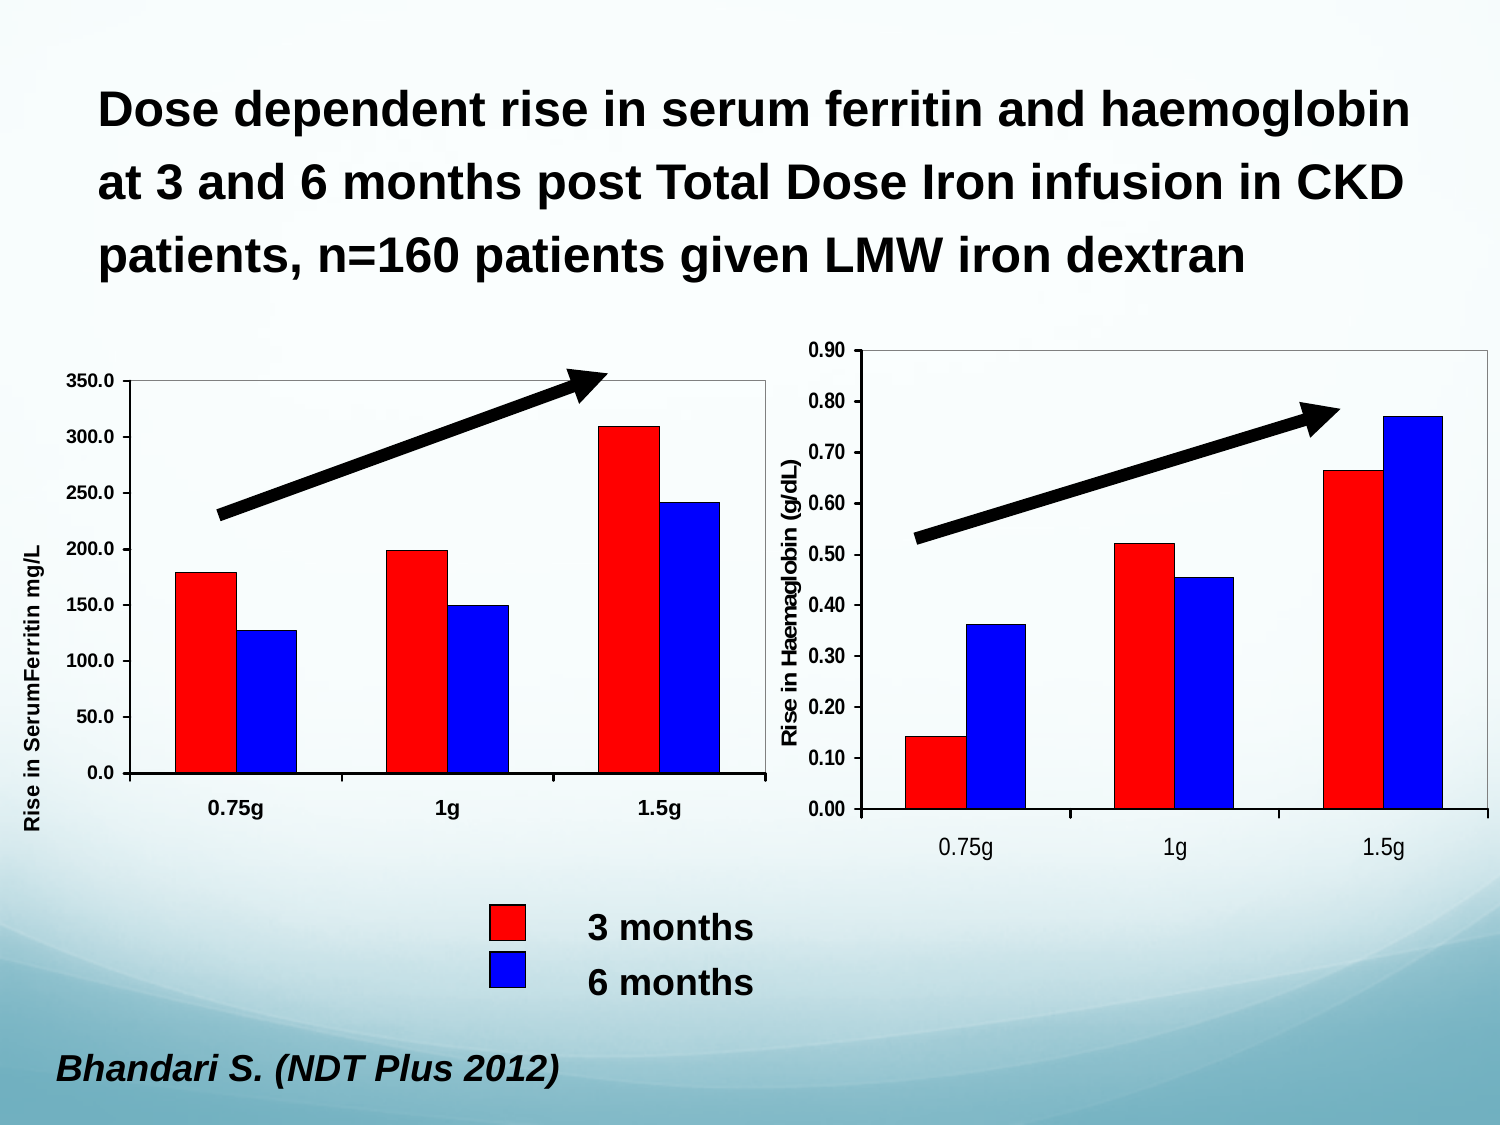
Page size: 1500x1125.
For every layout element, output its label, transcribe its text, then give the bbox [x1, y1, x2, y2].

text_box Dose dependent rise in serum ferritin and haemoglobin at 3 and 6 months post Total Dose Iron infusion in CKD patients, n=160 patients given LMW iron dextran [82, 66, 1441, 290]
text_box [490, 952, 526, 988]
text_box [490, 904, 526, 941]
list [9, 351, 779, 841]
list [766, 325, 1500, 906]
text_box 3 months 6 months [573, 893, 770, 1010]
text_box Bhandari S. (NDT Plus 2012) [41, 1034, 872, 1097]
